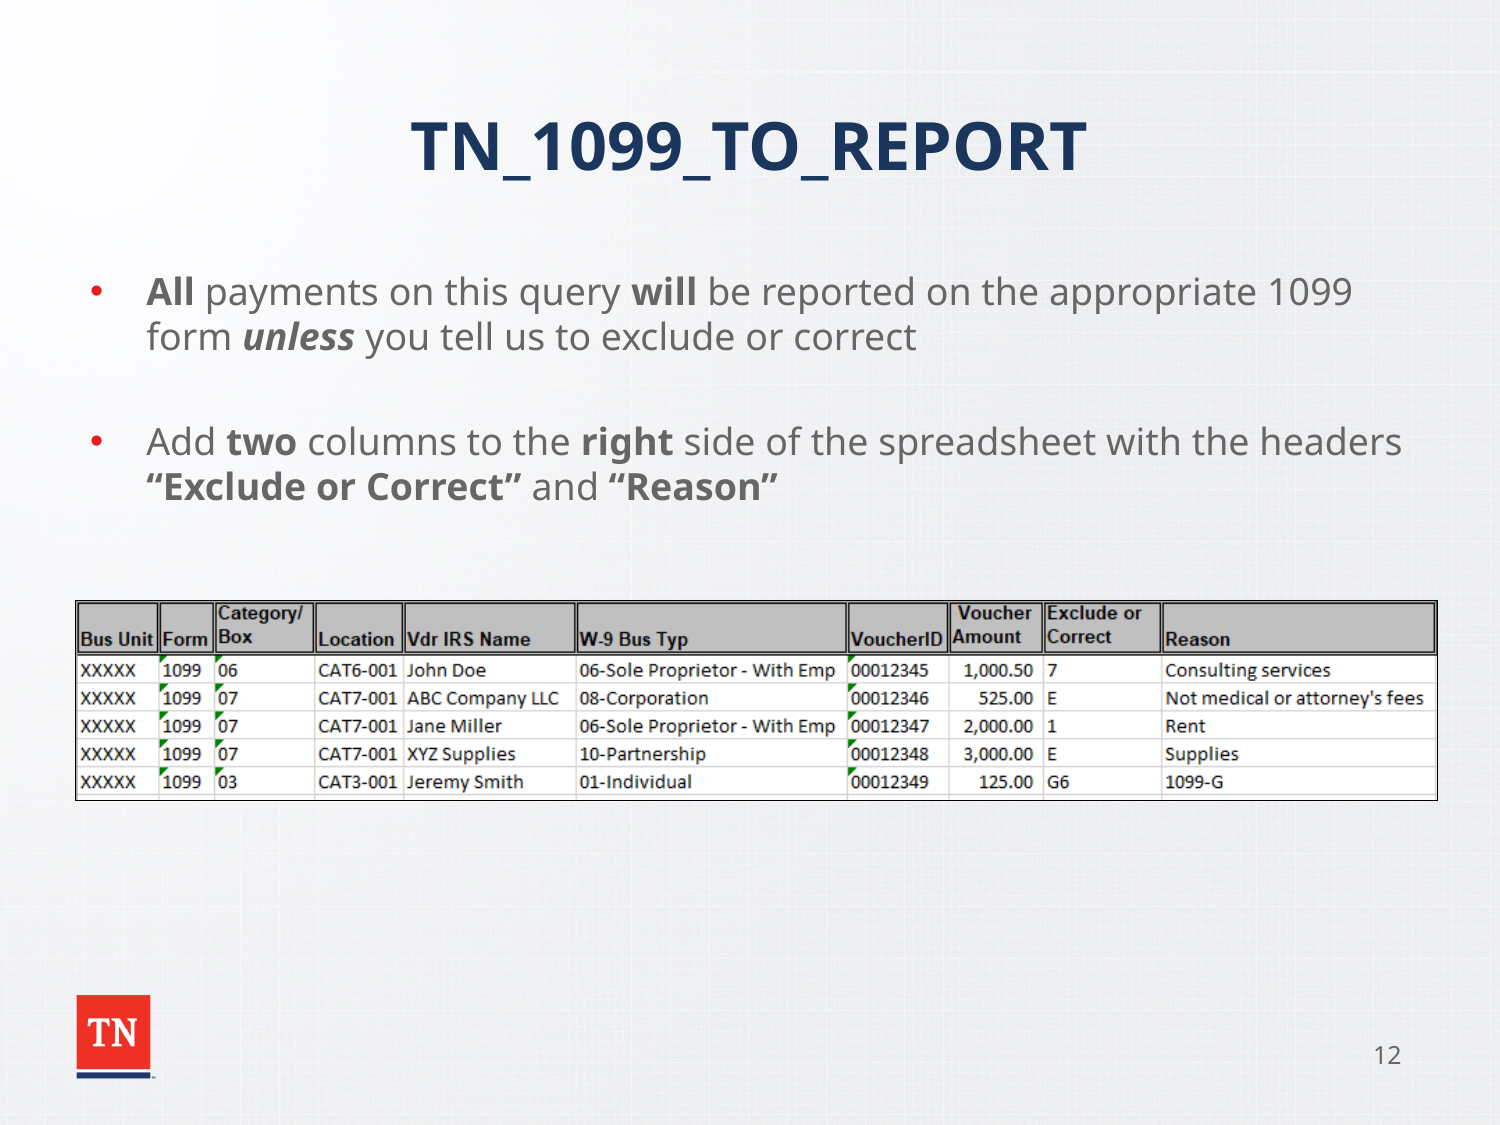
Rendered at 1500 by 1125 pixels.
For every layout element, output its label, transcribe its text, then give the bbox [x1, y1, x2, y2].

picture [0, 0, 1500, 1125]
list All payments on this query will be reported on the appropriate 1099 form unless you tell us to exclude or correct Add two columns to the right side of the spreadsheet with the headers “Exclude or Correct” and “Reason” [75, 260, 1425, 563]
title TN_1099_TO_REPORT [75, 50, 1425, 238]
